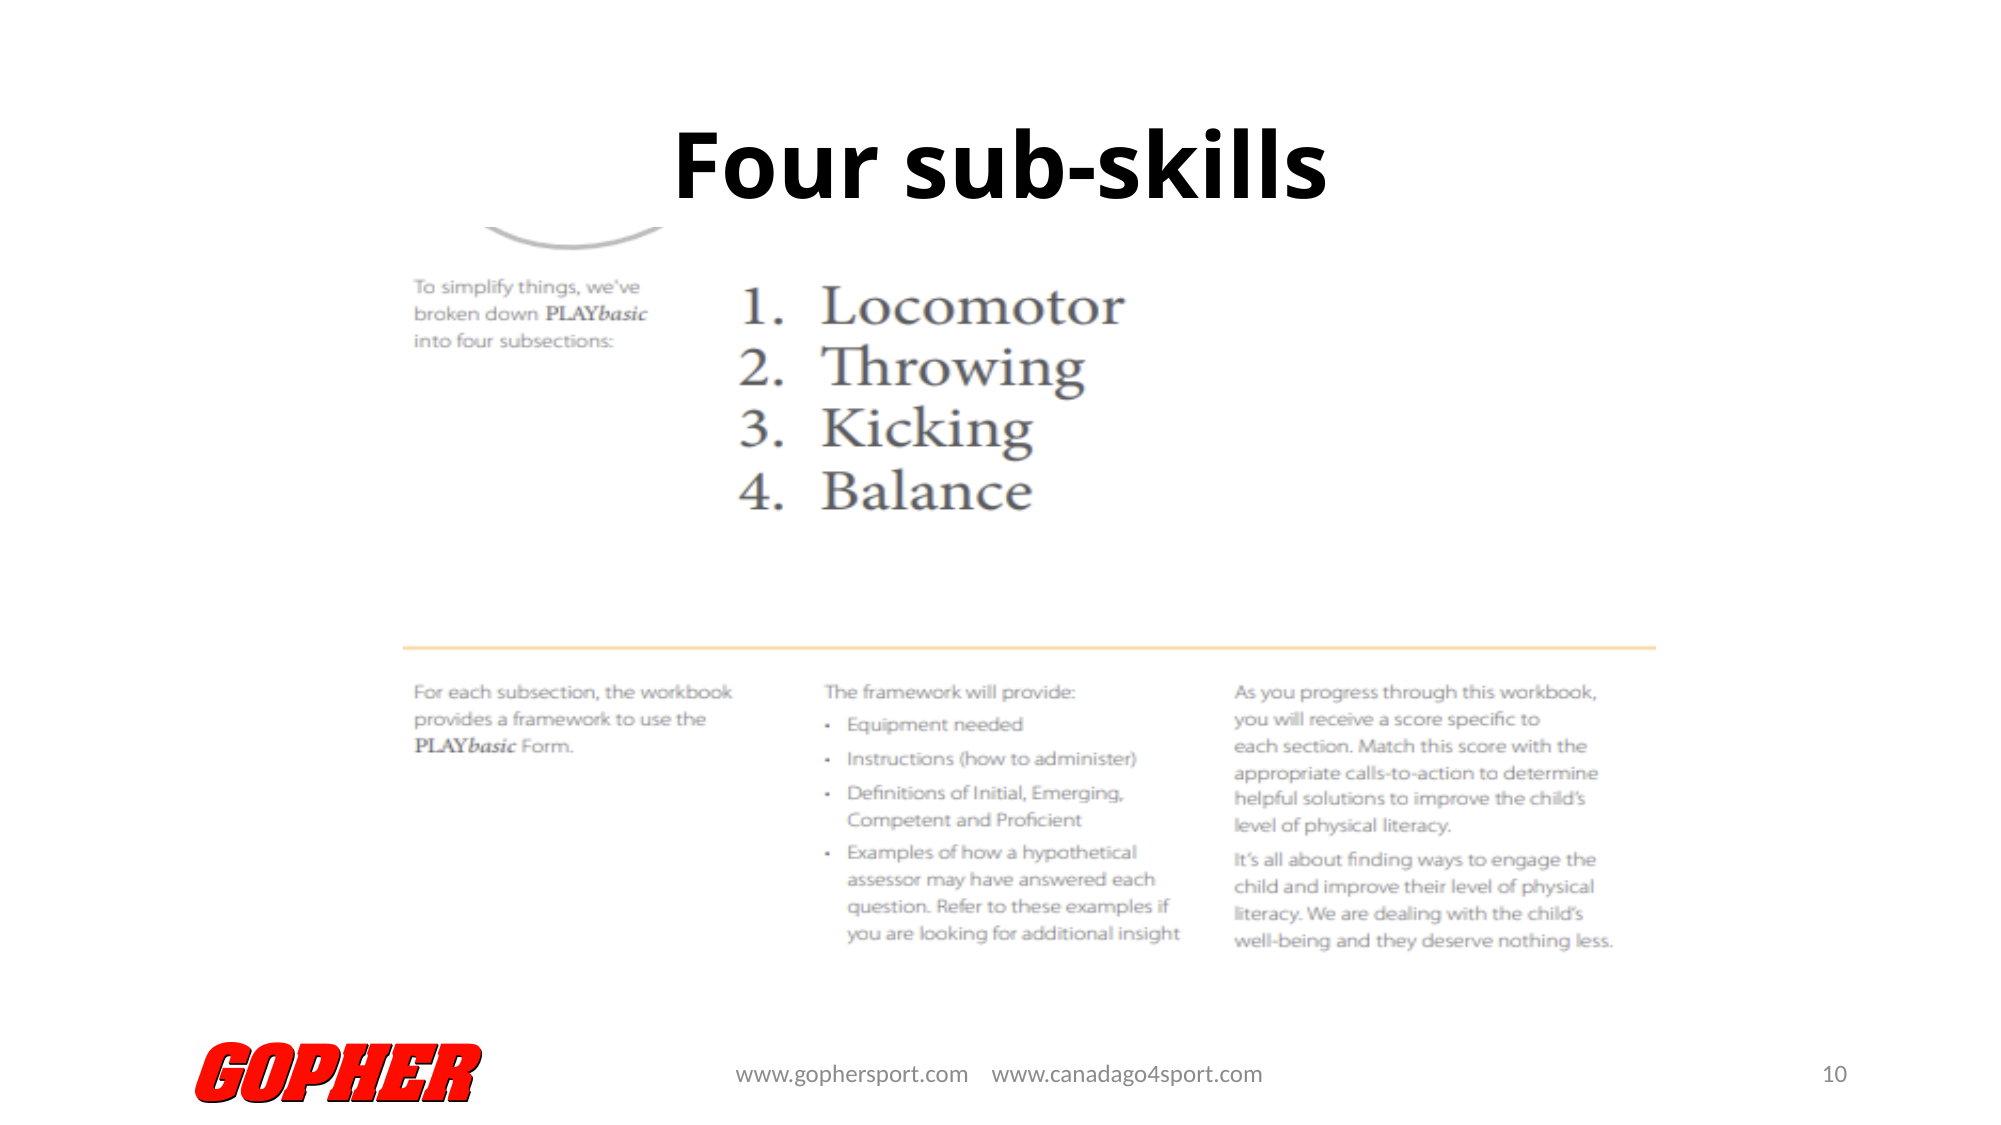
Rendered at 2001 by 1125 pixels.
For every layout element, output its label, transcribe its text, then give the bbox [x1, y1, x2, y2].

picture [195, 1042, 482, 1103]
title Four sub-skills [137, 59, 1863, 278]
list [403, 227, 1656, 987]
footer www.gophersport.com www.canadago4sport.com [662, 1042, 1338, 1103]
slide_number 10 [1412, 1042, 1863, 1103]
